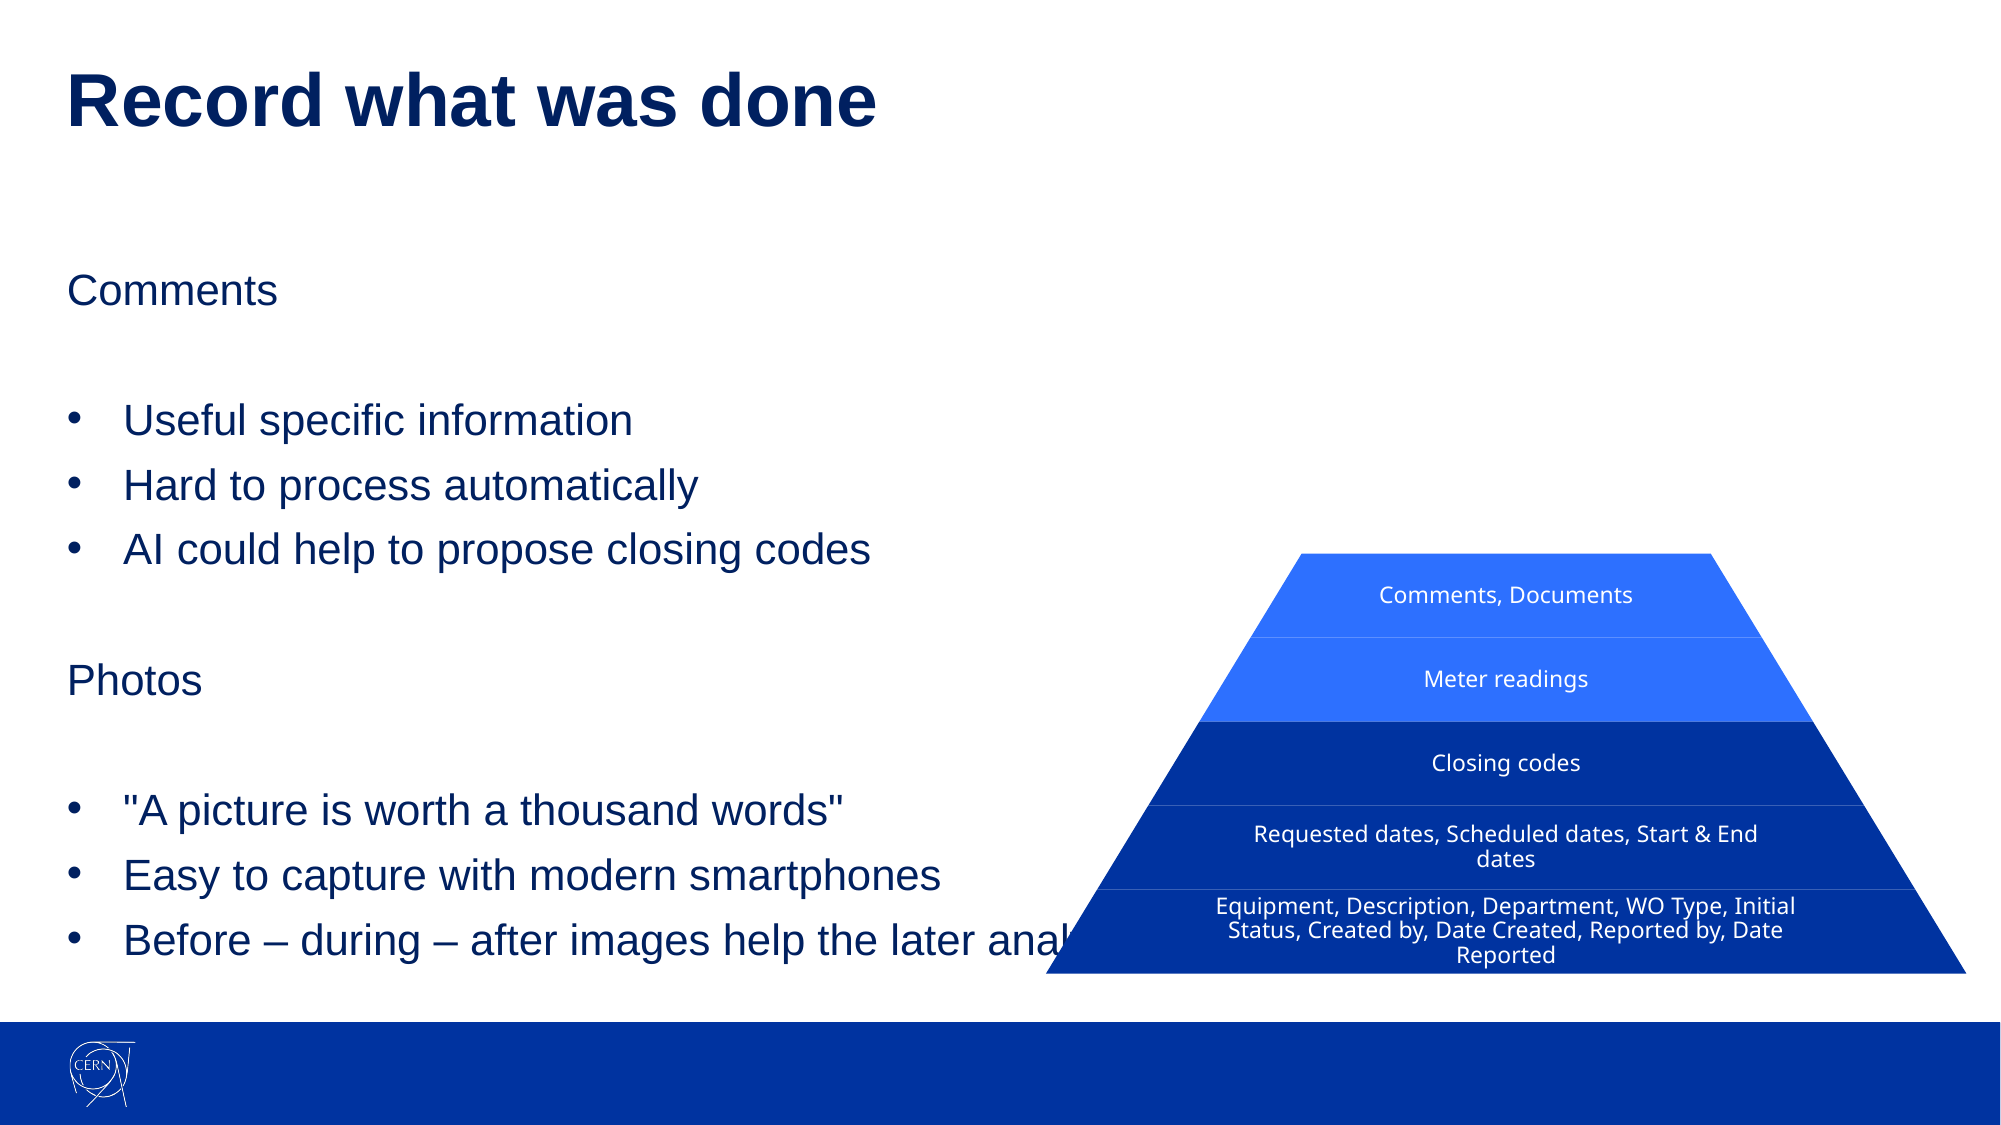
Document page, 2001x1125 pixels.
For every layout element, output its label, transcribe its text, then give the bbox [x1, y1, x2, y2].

list Comments Useful specific information Hard to process automatically AI could help to propose closing codes Photos "A picture is worth a thousand words" Easy to capture with modern smartphones Before – during – after images help the later analysis [66, 261, 1933, 1018]
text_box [1045, 553, 1967, 974]
title Record what was done [66, 61, 1933, 185]
